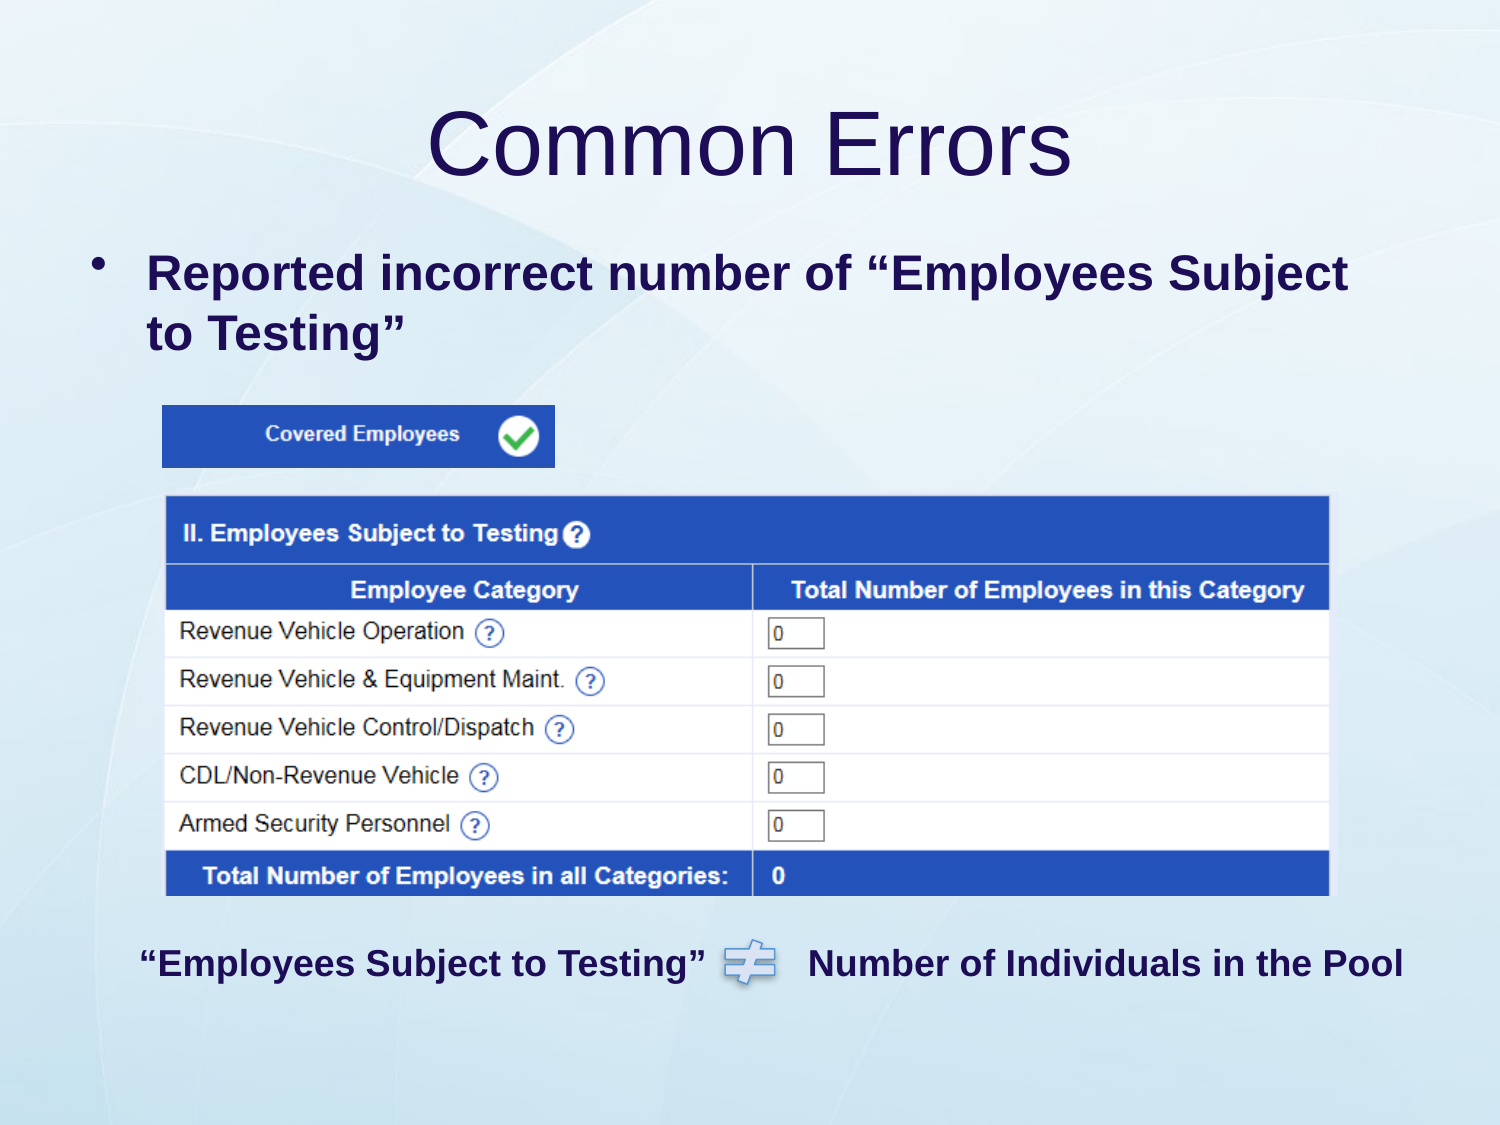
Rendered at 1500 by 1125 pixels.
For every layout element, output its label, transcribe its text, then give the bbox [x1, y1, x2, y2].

title Common Errors [75, 45, 1425, 232]
text_box “Employees Subject to Testing” [103, 931, 733, 992]
list Reported incorrect number of “Employees Subject to Testing” [75, 232, 1425, 840]
text_box [724, 939, 776, 985]
picture [0, 0, 1500, 1125]
text_box Number of Individuals in the Pool [782, 931, 1425, 992]
